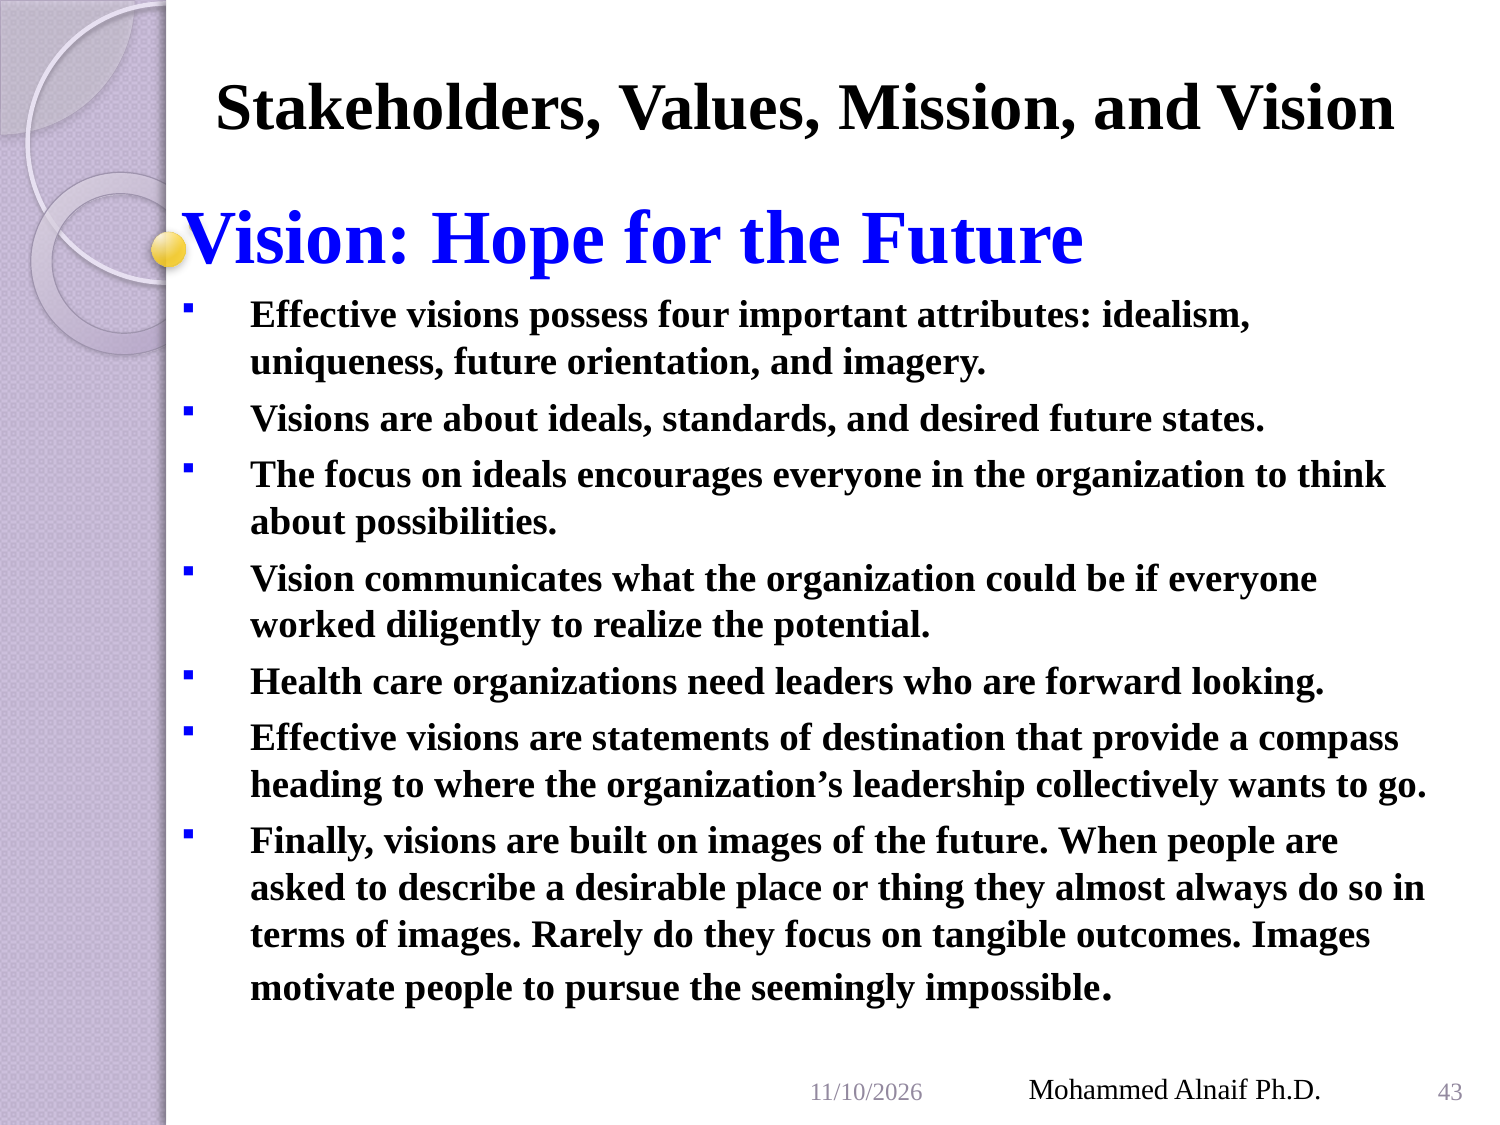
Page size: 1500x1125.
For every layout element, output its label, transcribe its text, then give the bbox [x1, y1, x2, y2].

title Stakeholders, Values, Mission, and Vision [162, 37, 1450, 150]
slide_number 43 [1413, 1034, 1488, 1113]
footer Mohammed Alnaif Ph.D. [937, 1038, 1413, 1113]
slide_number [587, 1038, 937, 1113]
subtitle Vision: Hope for the Future Effective visions possess four important attributes: idealism, uniqueness, future orientation, and imagery. Visions are about ideals, standards, and desired future states. The focus on ideals encourages everyone in the organization to think about possibilities. Vision communicates what the organization could be if everyone worked diligently to realize the potential. Health care organizations need leaders who are forward looking. Effective visions are statements of destination that provide a compass heading to where the organization’s leadership collectively wants to go. Finally, visions are built on images of the future. When people are asked to describe a desirable place or thing they almost always do so in terms of images. Rarely do they focus on tangible outcomes. Images motivate people to pursue the seemingly impossible. [162, 187, 1450, 1038]
